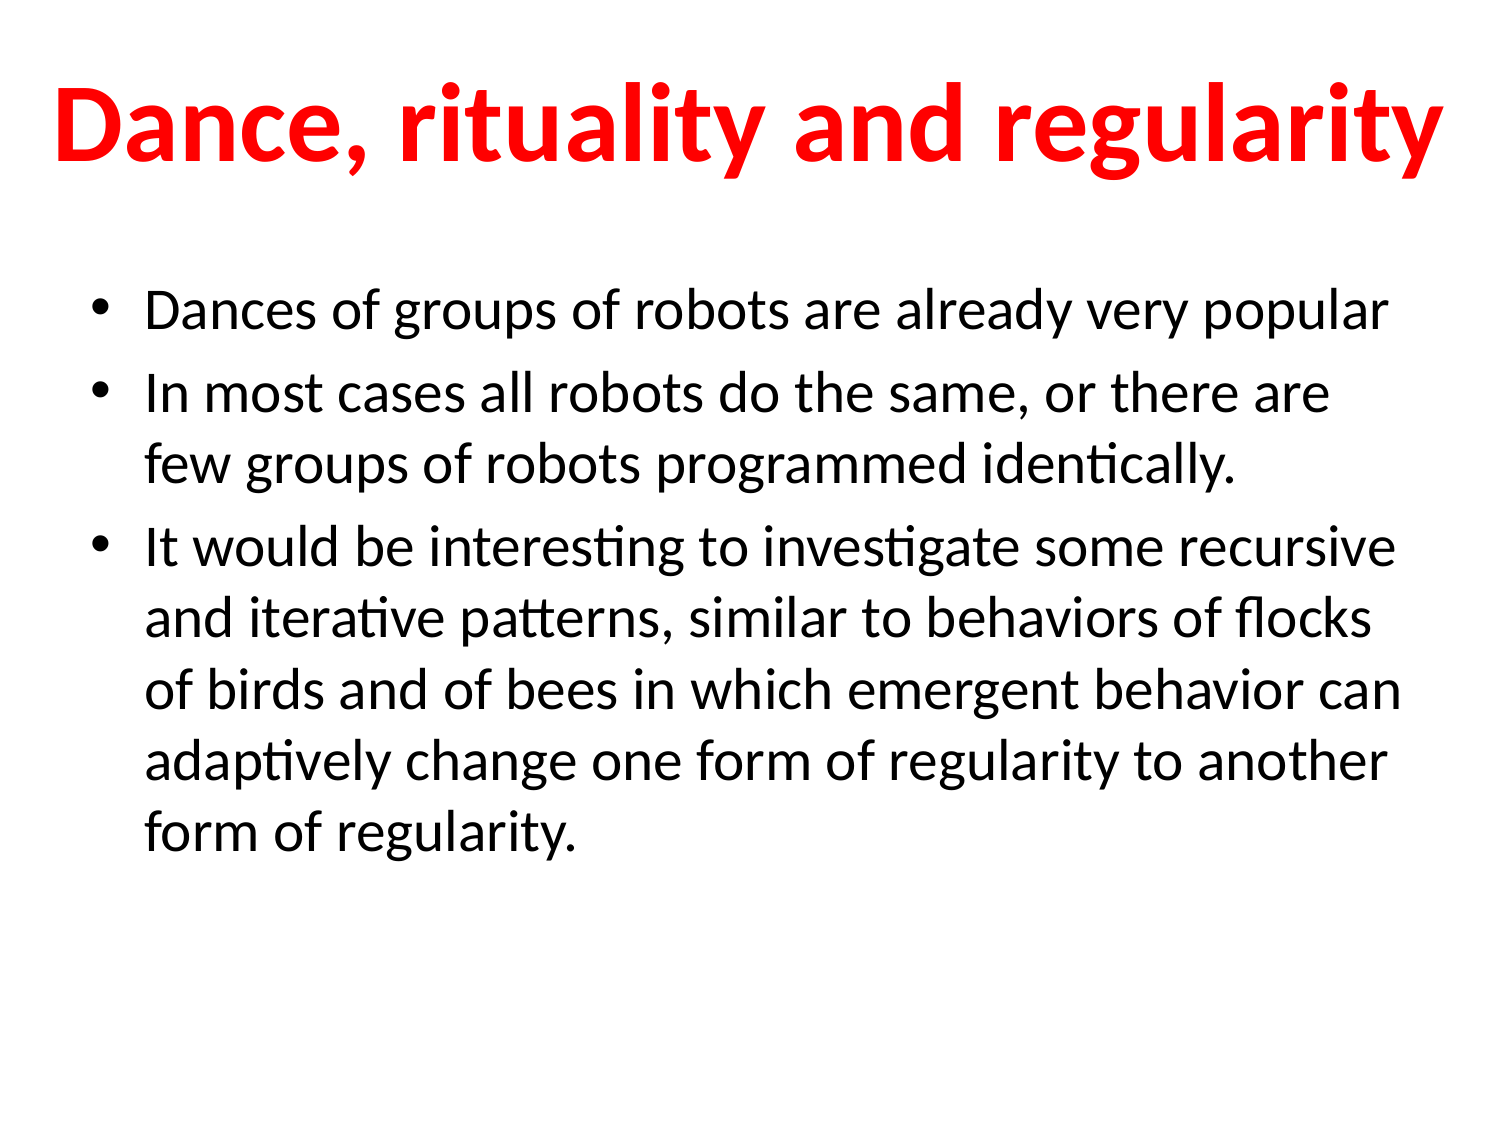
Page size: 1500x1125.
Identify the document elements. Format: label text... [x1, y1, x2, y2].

list Dances of groups of robots are already very popular In most cases all robots do the same, or there are few groups of robots programmed identically. It would be interesting to investigate some recursive and iterative patterns, similar to behaviors of flocks of birds and of bees in which emergent behavior can adaptively change one form of regularity to another form of regularity. [75, 262, 1425, 1005]
title Dance, rituality and regularity [0, 0, 1500, 233]
